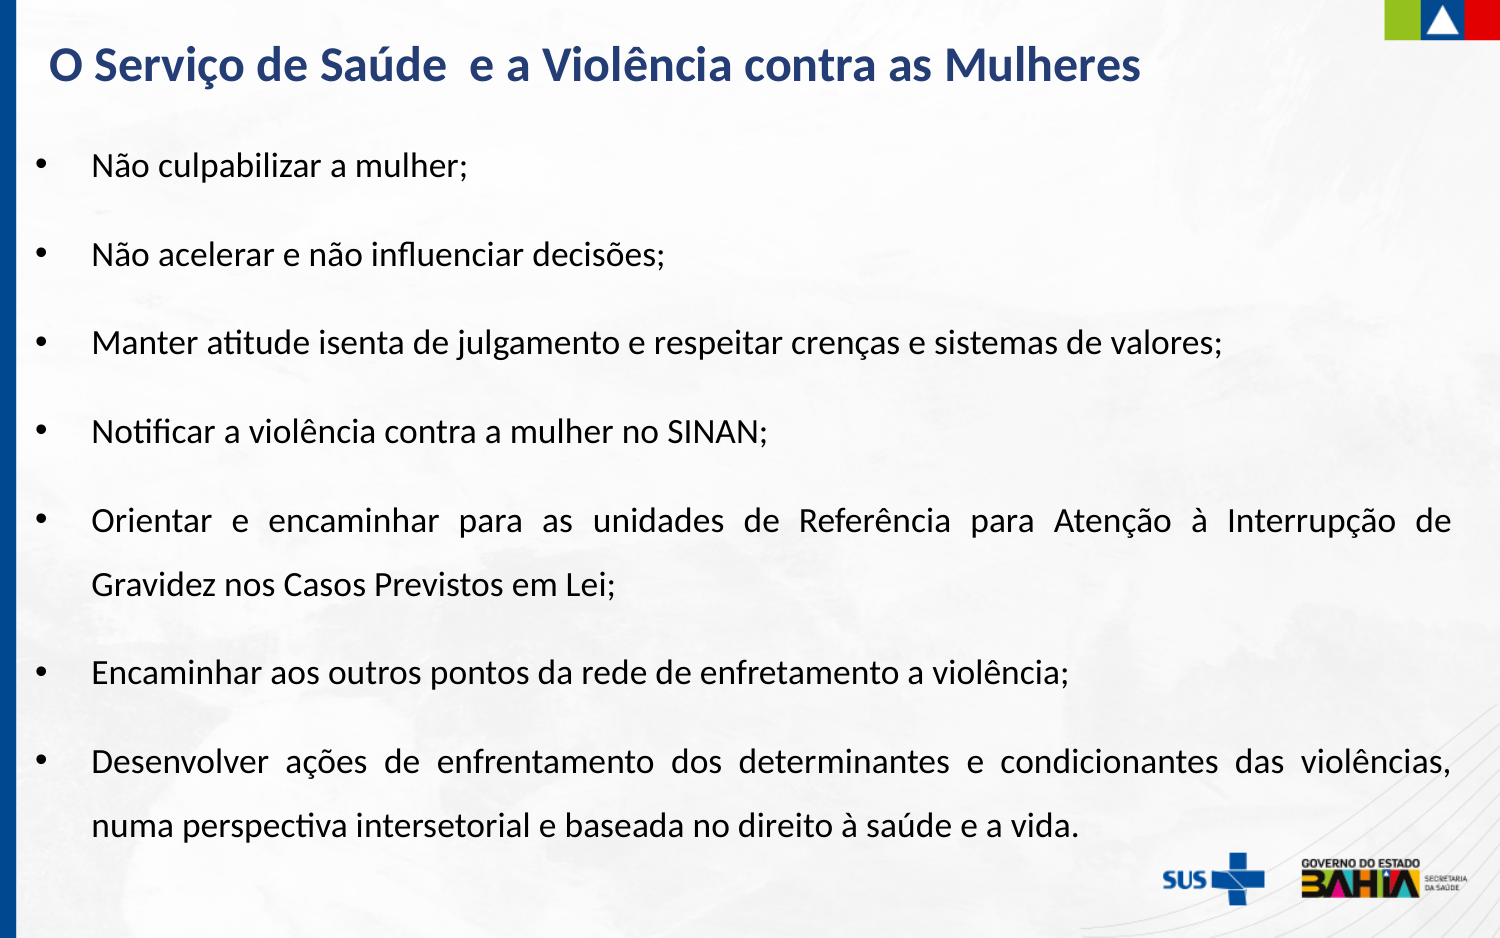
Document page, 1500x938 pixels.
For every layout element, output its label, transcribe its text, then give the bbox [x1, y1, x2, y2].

picture [0, 0, 1500, 938]
text_box Não culpabilizar a mulher; Não acelerar e não influenciar decisões; Manter atitude isenta de julgamento e respeitar crenças e sistemas de valores; Notificar a violência contra a mulher no SINAN; Orientar e encaminhar para as unidades de Referência para Atenção à Interrupção de Gravidez nos Casos Previstos em Lei; Encaminhar aos outros pontos da rede de enfretamento a violência; Desenvolver ações de enfrentamento dos determinantes e condicionantes das violências, numa perspectiva intersetorial e baseada no direito à saúde e a vida. [35, 117, 1453, 836]
text_box O Serviço de Saúde e a Violência contra as Mulheres [35, 23, 1430, 99]
